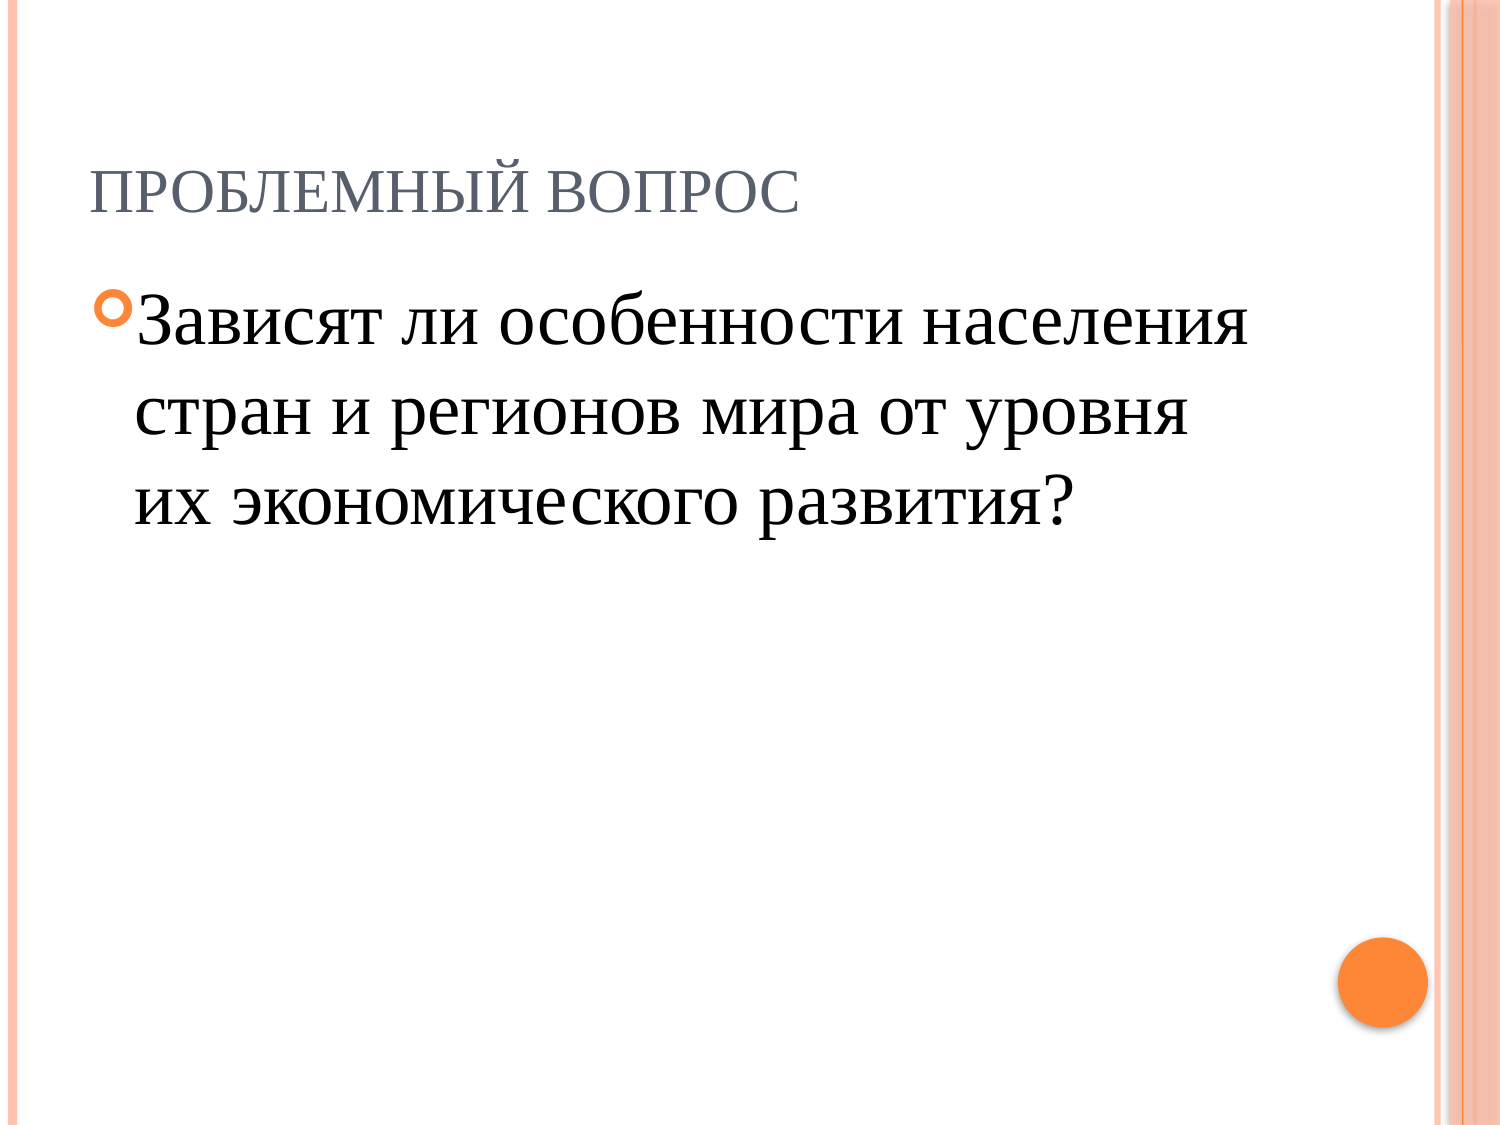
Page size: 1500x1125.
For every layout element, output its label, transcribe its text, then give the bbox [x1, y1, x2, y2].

list Зависят ли особенности населения стран и регионов мира от уровня их экономического развития? [75, 262, 1300, 1062]
title Проблемный вопрос [75, 45, 1300, 233]
